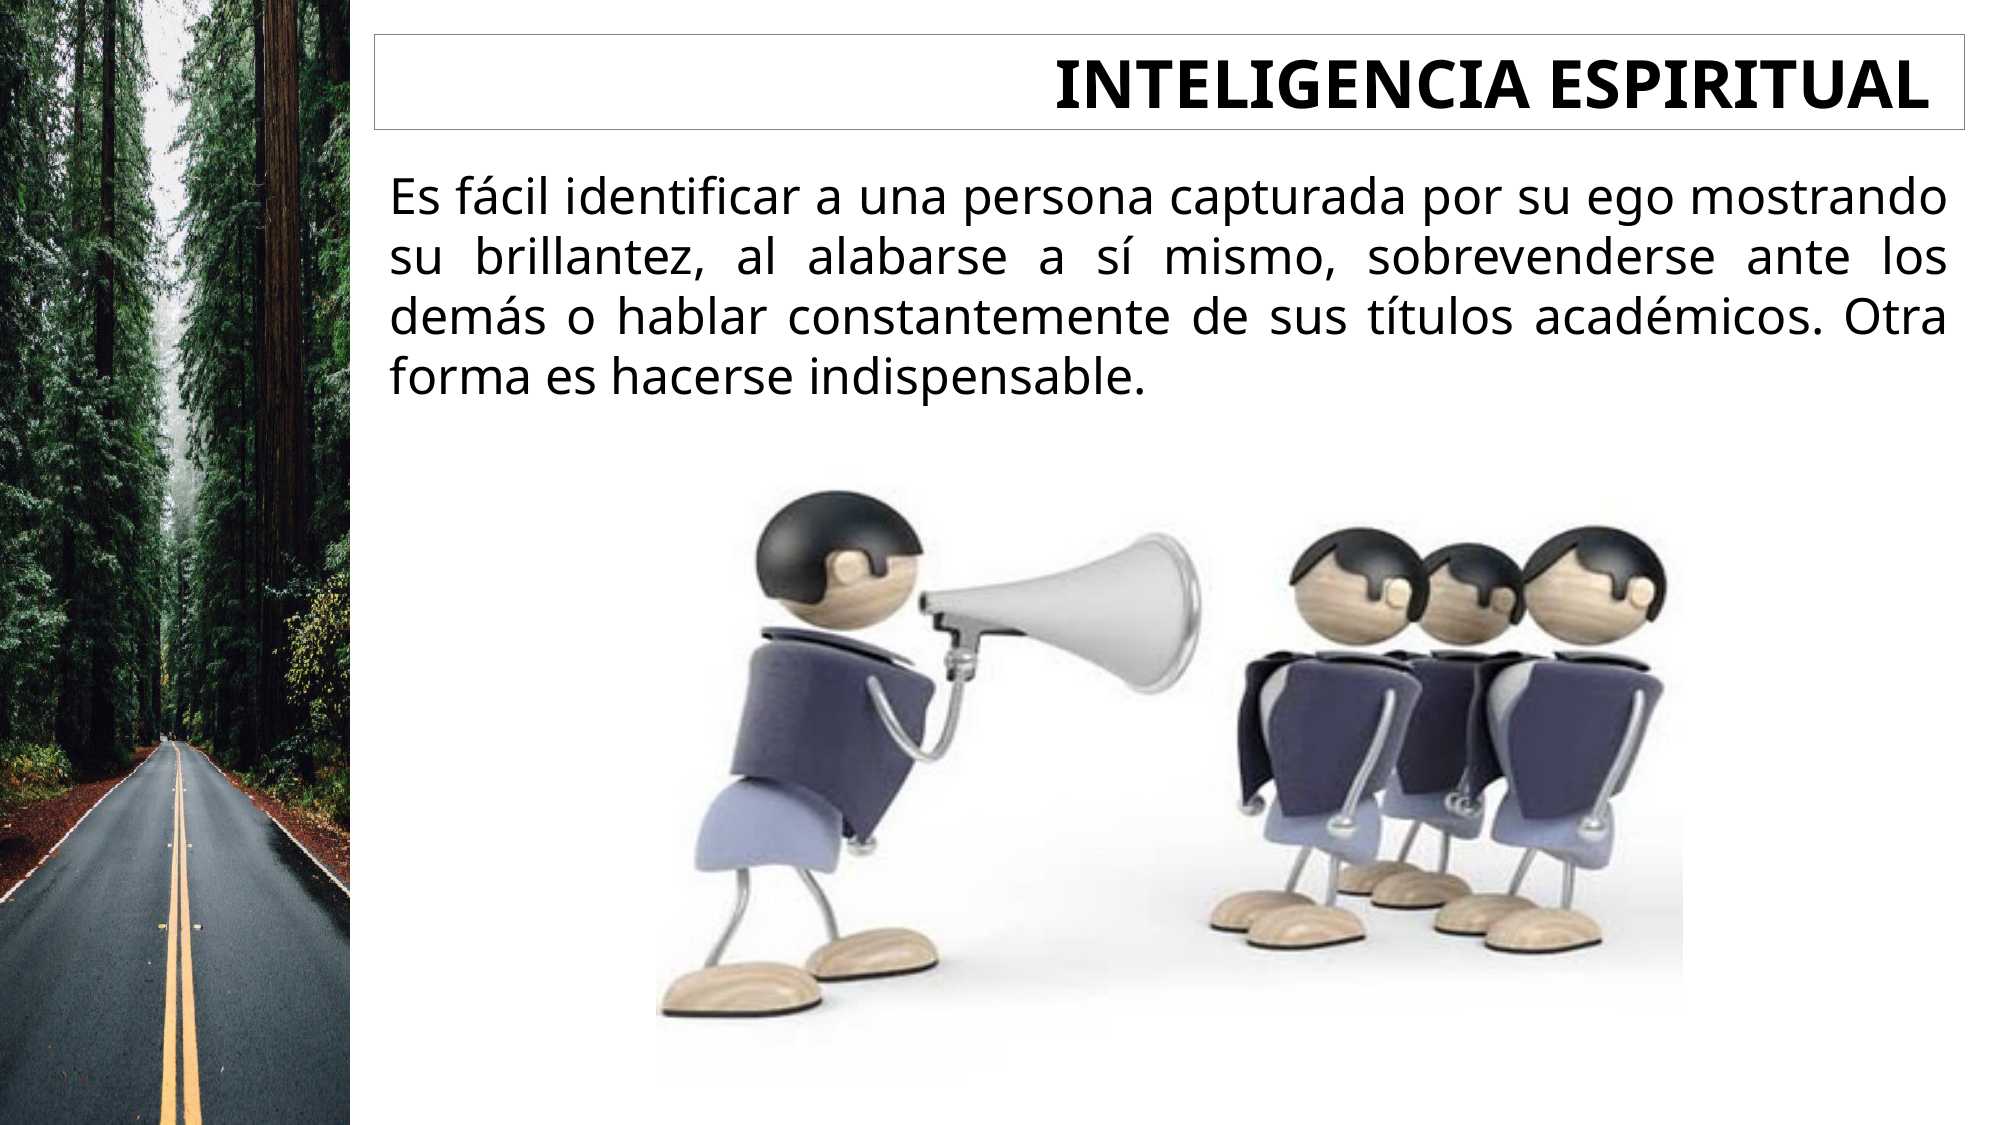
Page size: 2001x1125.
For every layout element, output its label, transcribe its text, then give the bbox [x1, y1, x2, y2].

text_box Es fácil identificar a una persona capturada por su ego mostrando su brillantez, al alabarse a sí mismo, sobrevenderse ante los demás o hablar constantemente de sus títulos académicos. Otra forma es hacerse indispensable. [374, 157, 1965, 412]
picture [656, 414, 1683, 1084]
text_box INTELIGENCIA ESPIRITUAL [374, 34, 1965, 130]
picture [0, 0, 350, 1125]
